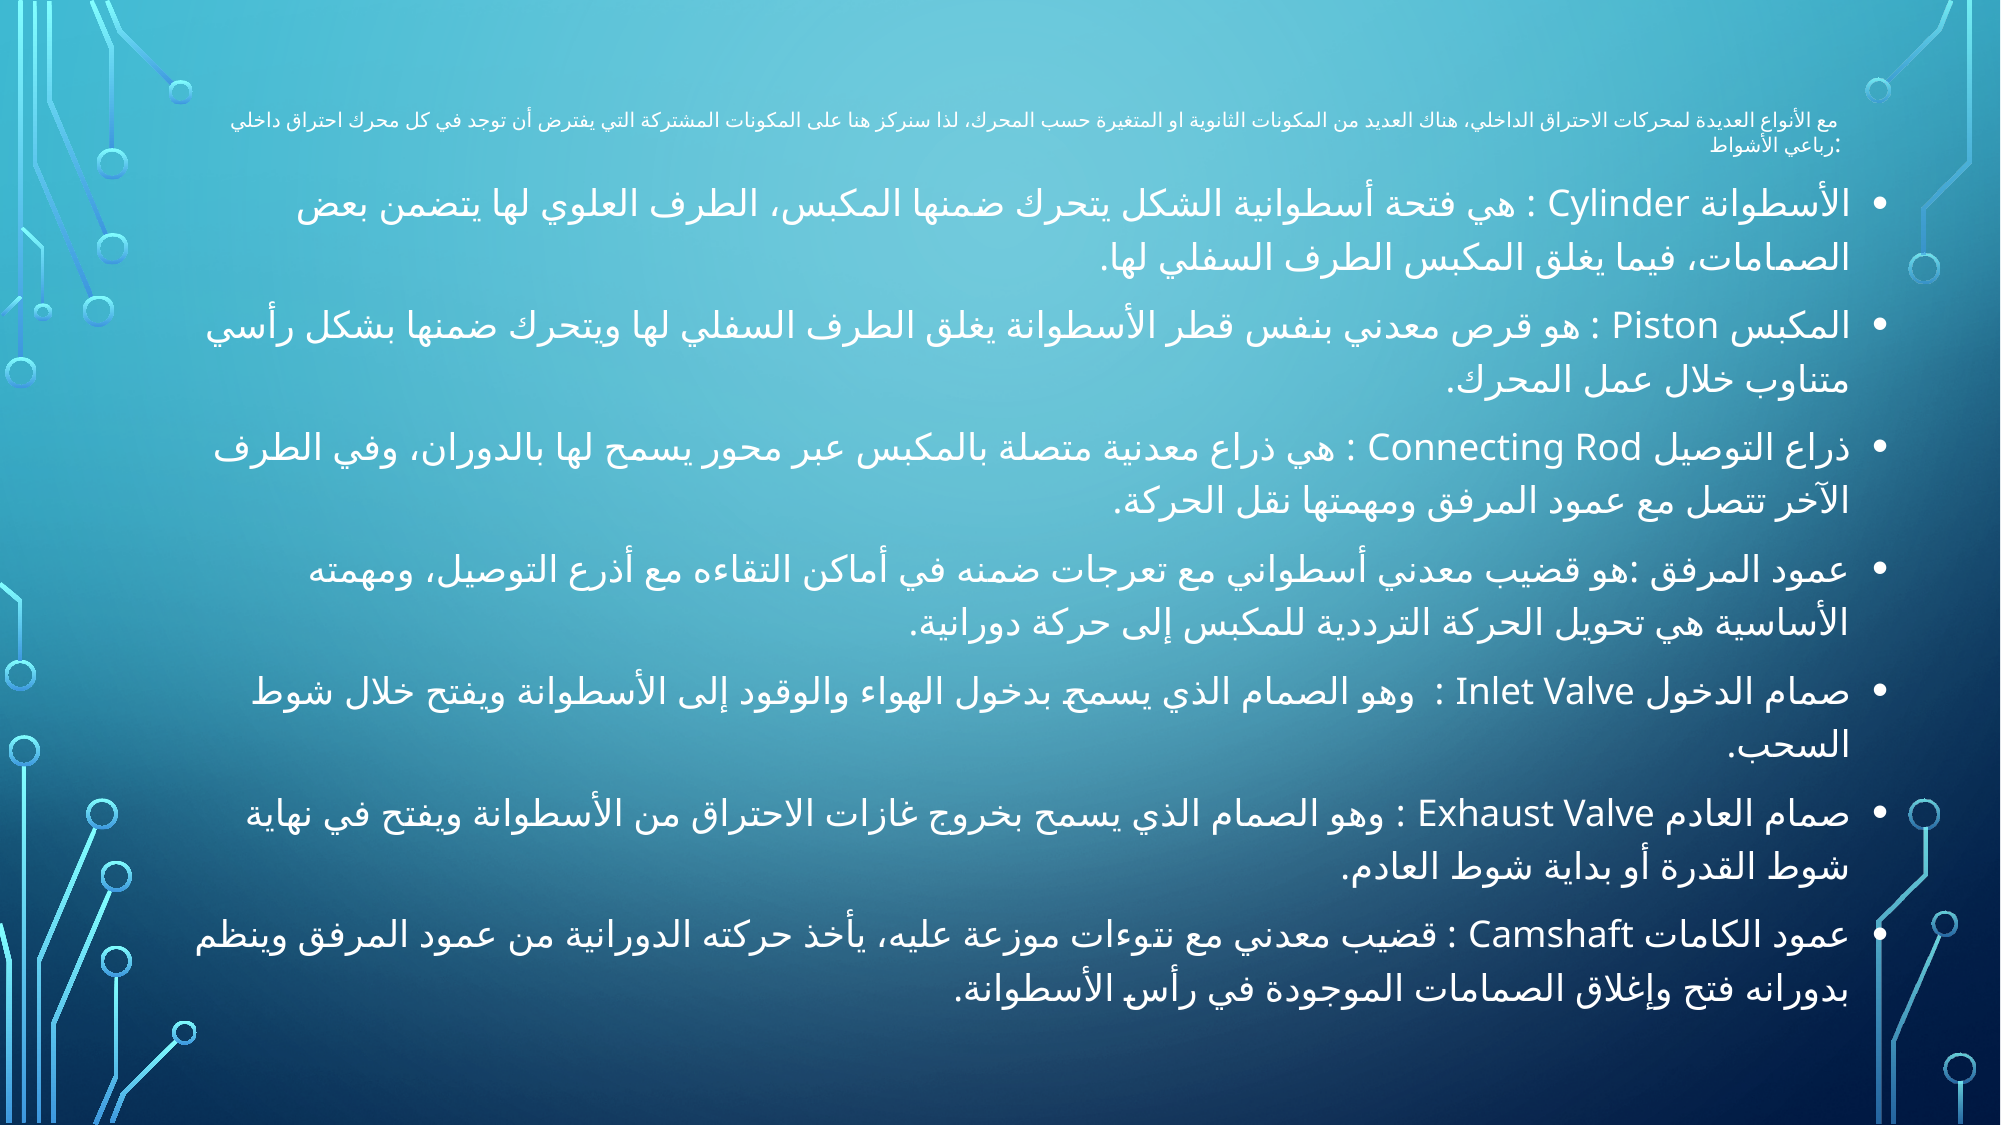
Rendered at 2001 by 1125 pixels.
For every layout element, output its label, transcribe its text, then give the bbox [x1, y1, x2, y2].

title مع الأنواع العديدة لمحركات الاحتراق الداخلي، هناك العديد من المكونات الثانوية او المتغيرة حسب المحرك، لذا سنركز هنا على المكونات المشتركة التي يفترض أن توجد في كل محرك احتراق داخلي رباعي الأشواط: [187, 101, 1857, 163]
list الأسطوانة Cylinder : هي فتحة أسطوانية الشكل يتحرك ضمنها المكبس، الطرف العلوي لها يتضمن بعض الصمامات، فيما يغلق المكبس الطرف السفلي لها. المكبس Piston : هو قرص معدني بنفس قطر الأسطوانة يغلق الطرف السفلي لها ويتحرك ضمنها بشكل رأسي متناوب خلال عمل المحرك. ذراع التوصيل Connecting Rod : هي ذراع معدنية متصلة بالمكبس عبر محور يسمح لها بالدوران، وفي الطرف الآخر تتصل مع عمود المرفق ومهمتها نقل الحركة. عمود المرفق :هو قضيب معدني أسطواني مع تعرجات ضمنه في أماكن التقاءه مع أذرع التوصيل، ومهمته الأساسية هي تحويل الحركة الترددية للمكبس إلى حركة دورانية. صمام الدخول Inlet Valve : وهو الصمام الذي يسمح بدخول الهواء والوقود إلى الأسطوانة ويفتح خلال شوط السحب. صمام العادم Exhaust Valve : وهو الصمام الذي يسمح بخروج غازات الاحتراق من الأسطوانة ويفتح في نهاية شوط القدرة أو بداية شوط العادم. عمود الكامات Camshaft : قضيب معدني مع نتوءات موزعة عليه، يأخذ حركته الدورانية من عمود المرفق وينظم بدورانه فتح وإغلاق الصمامات الموجودة في رأس الأسطوانة. [156, 163, 1899, 1024]
